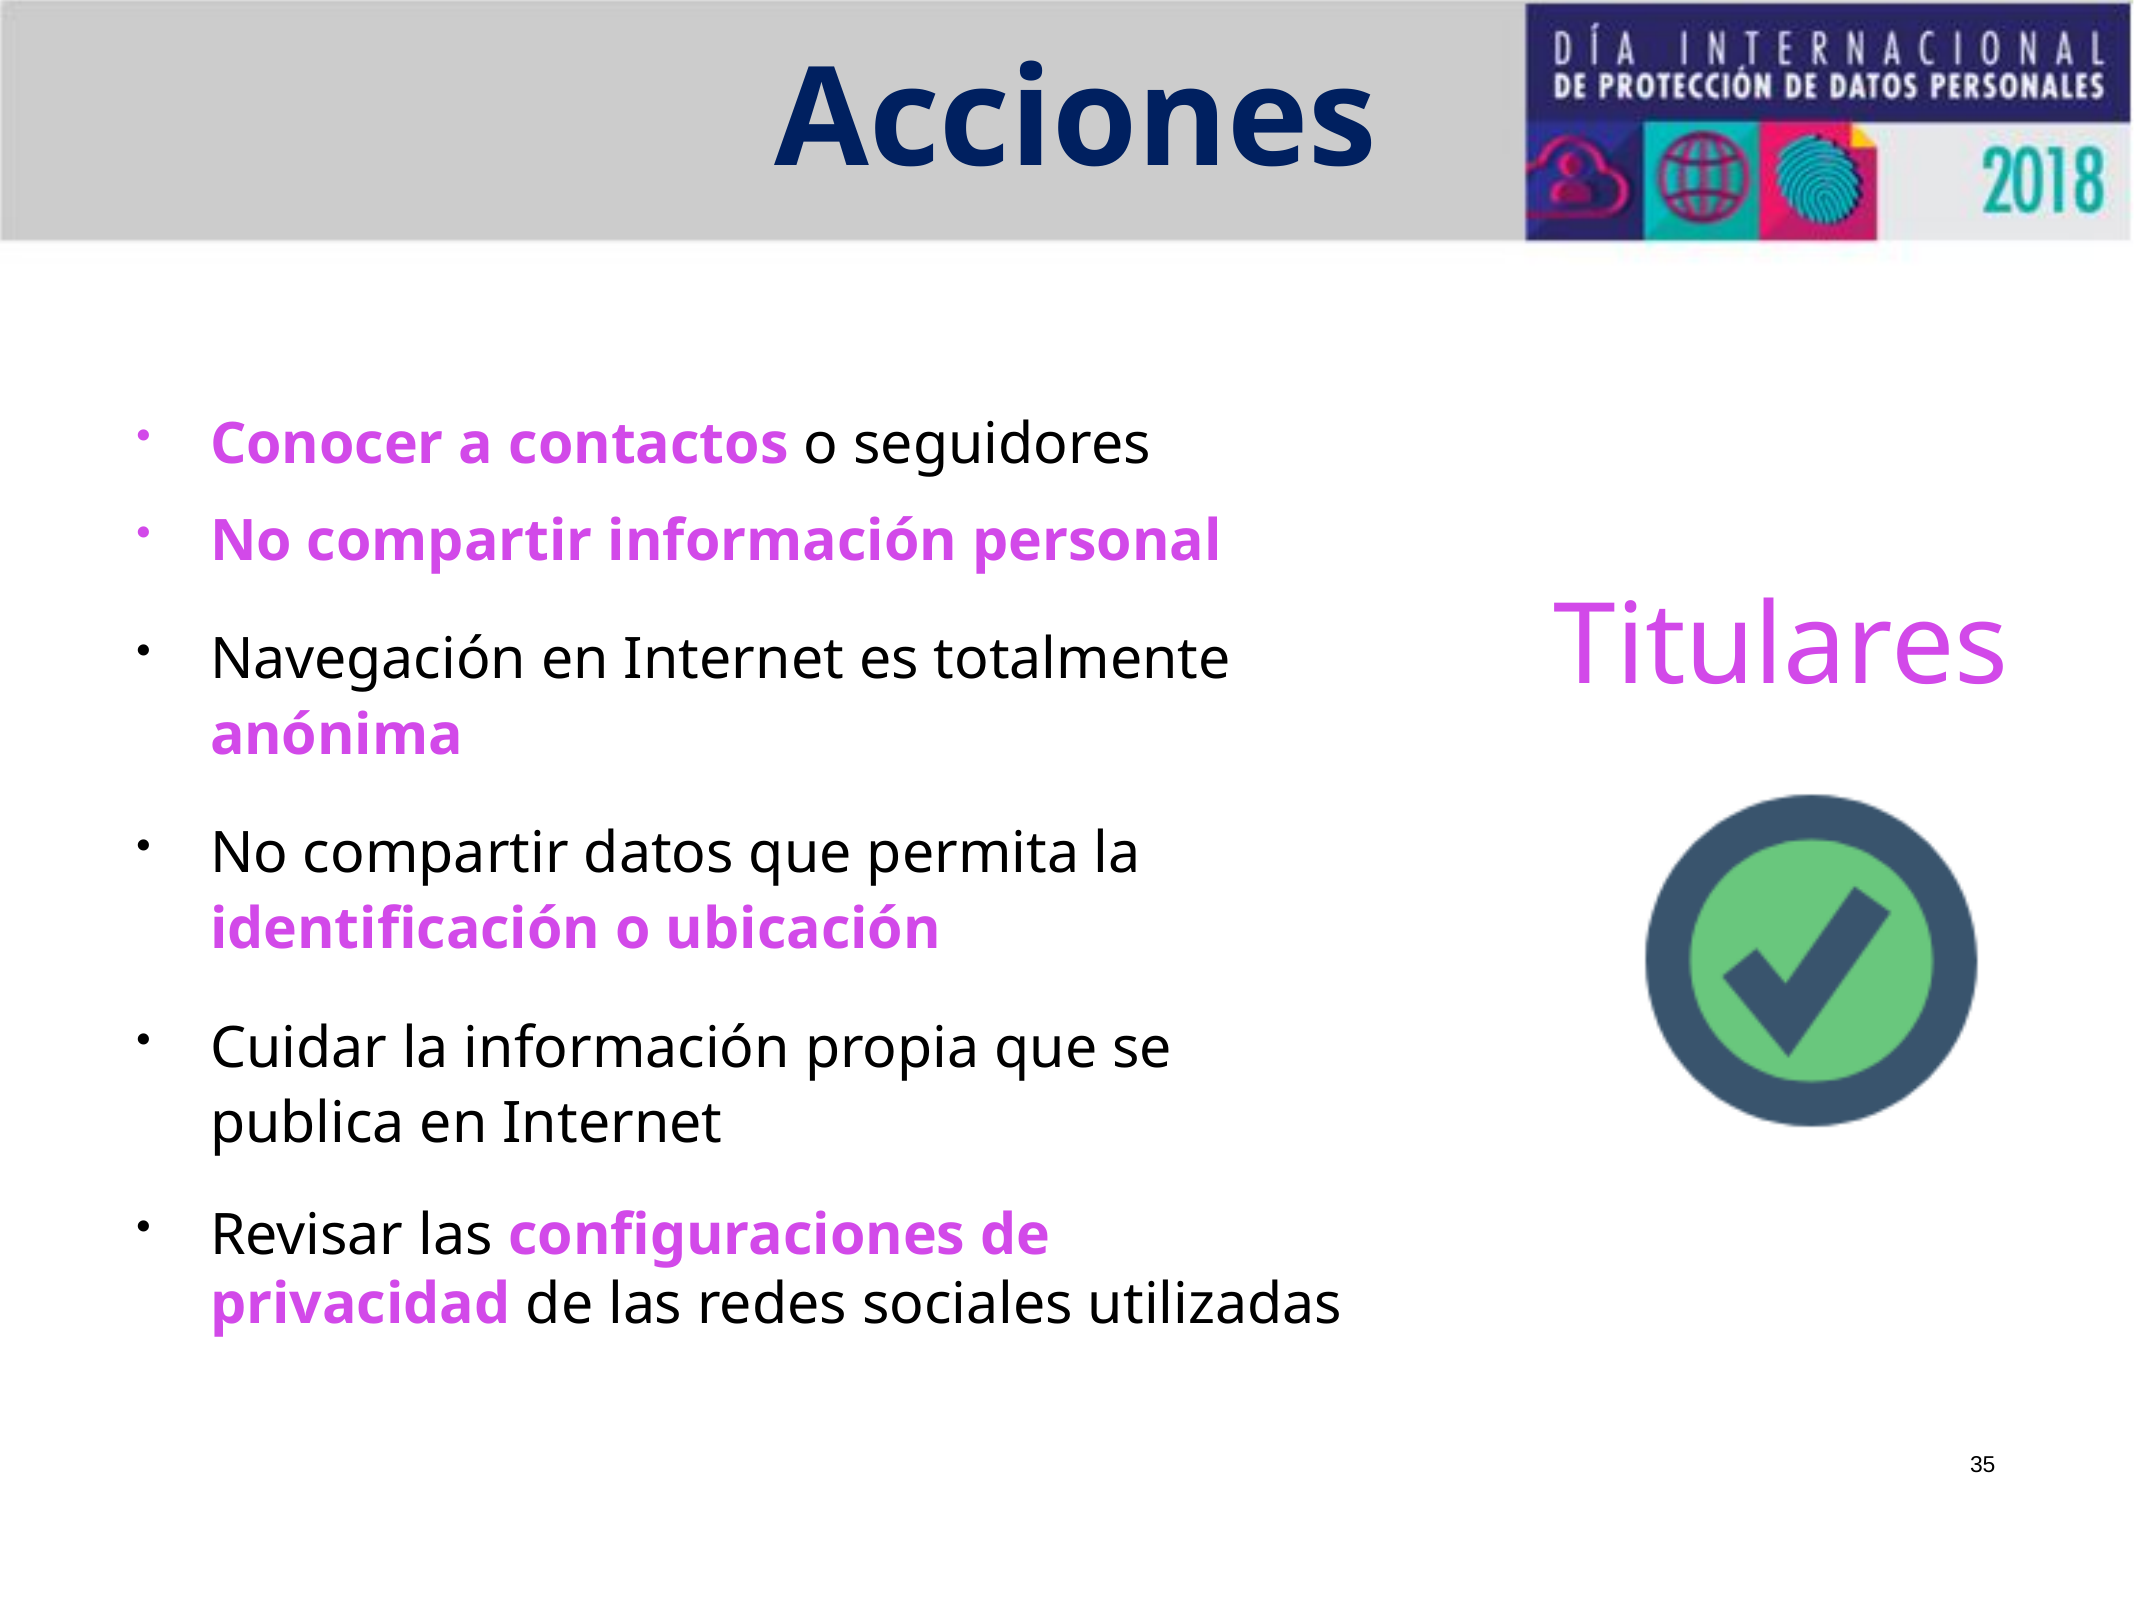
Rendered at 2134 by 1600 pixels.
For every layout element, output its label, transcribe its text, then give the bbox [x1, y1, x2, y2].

text_box 35 [1955, 1442, 2109, 1485]
text_box Conocer a contactos o seguidores No compartir información personal Navegación en Internet es totalmente anónima No compartir datos que permita la identificación o ubicación Cuidar la información propia que se publica en Internet Revisar las configuraciones de privacidad de las redes sociales utilizadas [121, 398, 1370, 1344]
picture [0, 0, 2134, 1600]
text_box Acciones [759, 20, 1510, 201]
text_box Titulares [1538, 563, 2024, 714]
